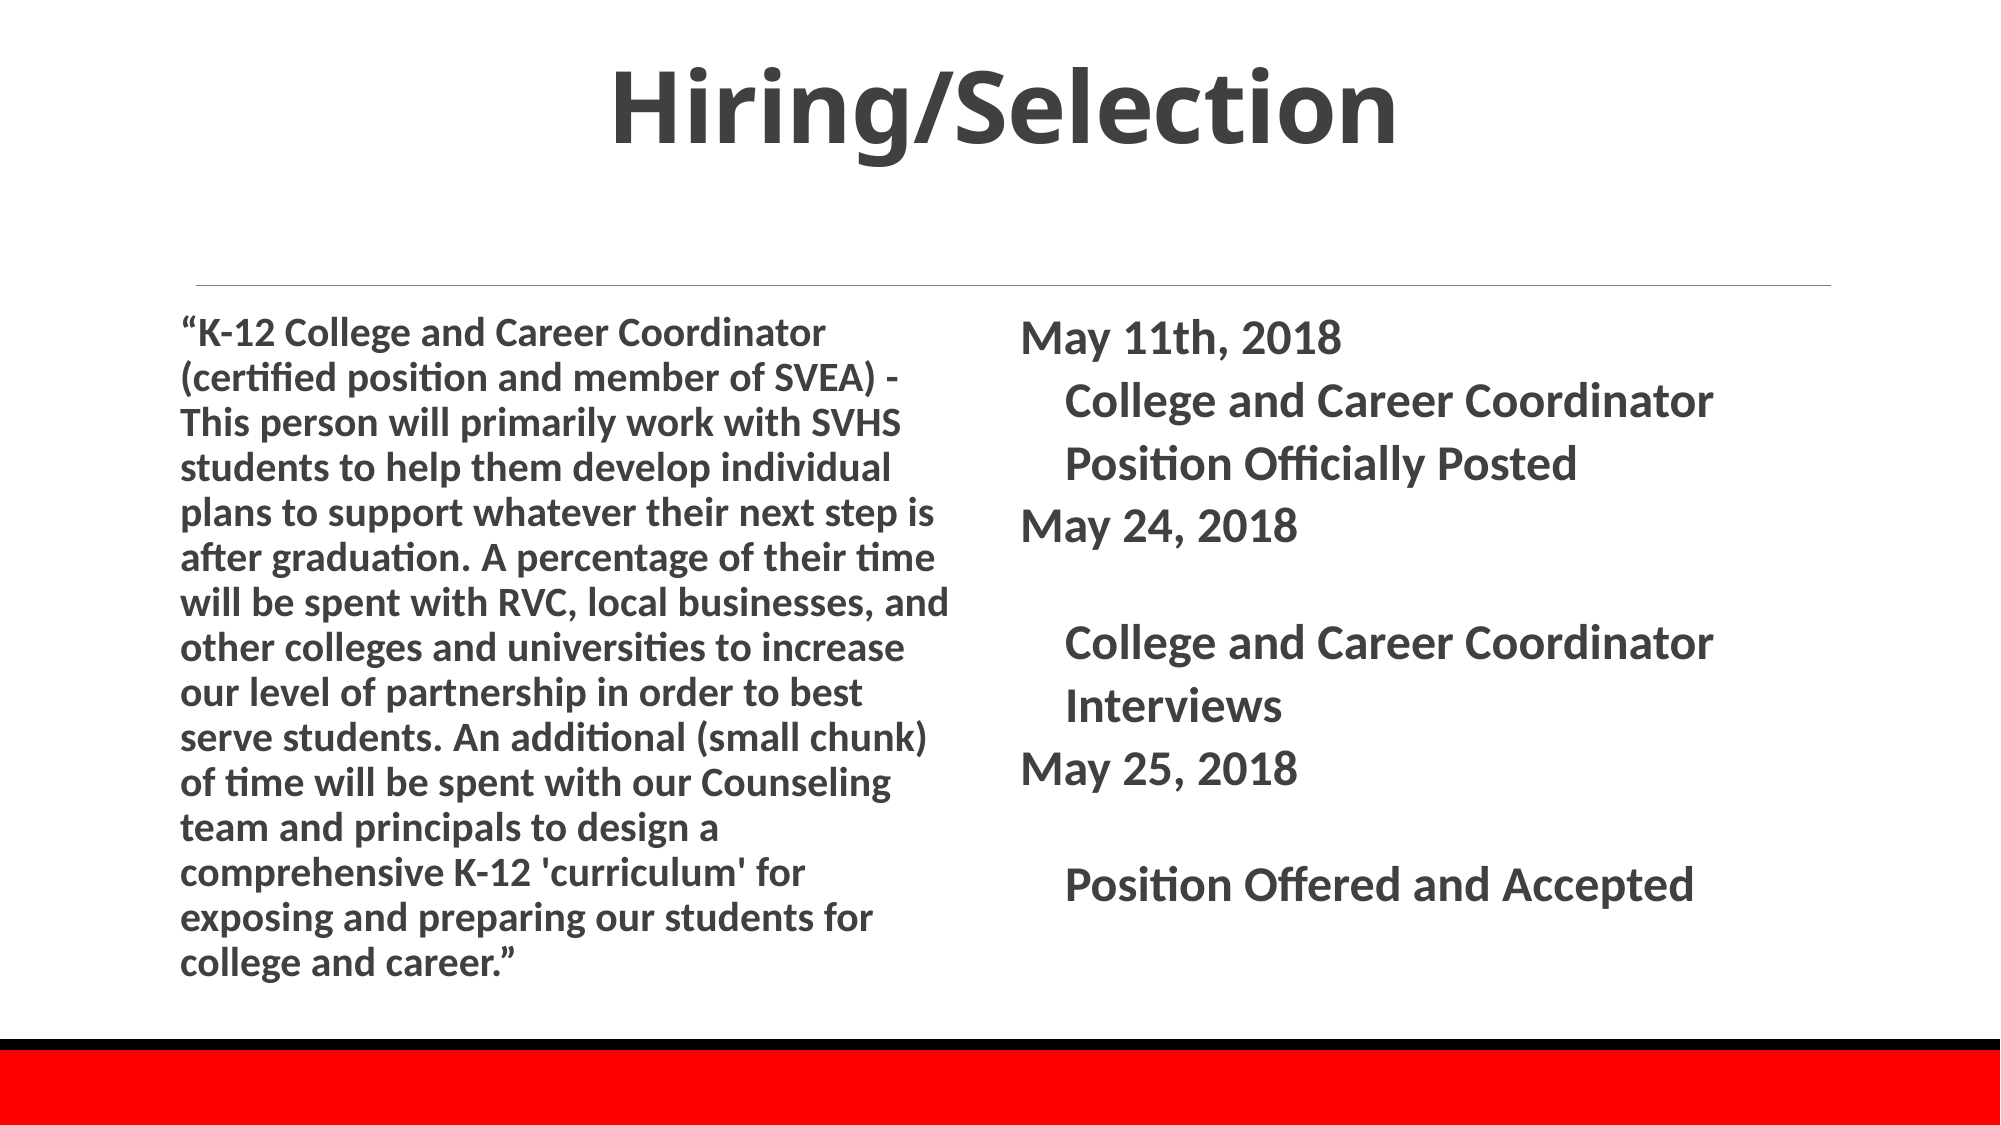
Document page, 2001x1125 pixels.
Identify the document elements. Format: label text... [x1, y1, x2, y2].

title Hiring/Selection [180, 47, 1830, 172]
list “K-12 College and Career Coordinator (certified position and member of SVEA) - This person will primarily work with SVHS students to help them develop individual plans to support whatever their next step is after graduation. A percentage of their time will be spent with RVC, local businesses, and other colleges and universities to increase our level of partnership in order to best serve students. An additional (small chunk) of time will be spent with our Counseling team and principals to design a comprehensive K-12 'curriculum' for exposing and preparing our students for college and career.” [180, 302, 952, 1024]
list May 11th, 2018 College and Career Coordinator Position Officially Posted May 24, 2018 College and Career Coordinator Interviews May 25, 2018 Position Offered and Accepted [1020, 304, 1830, 987]
